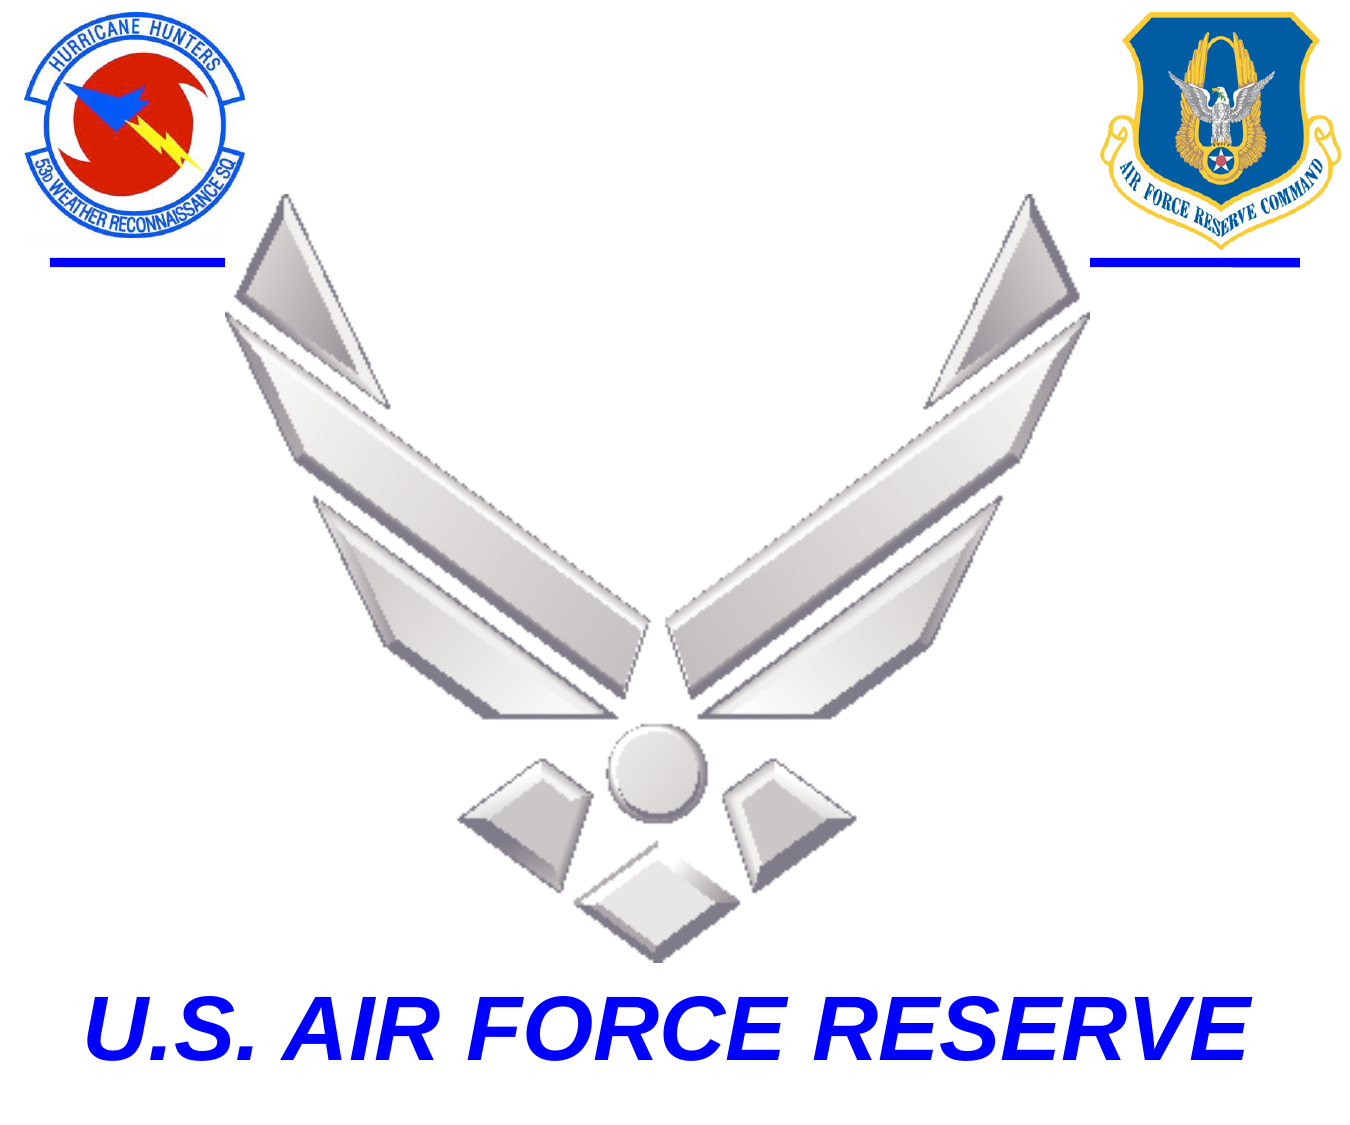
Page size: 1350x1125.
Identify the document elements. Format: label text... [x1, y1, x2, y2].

picture [24, 12, 1091, 963]
picture [1100, 12, 1341, 250]
text_box U.S. AIR FORCE RESERVE [68, 961, 1267, 1086]
